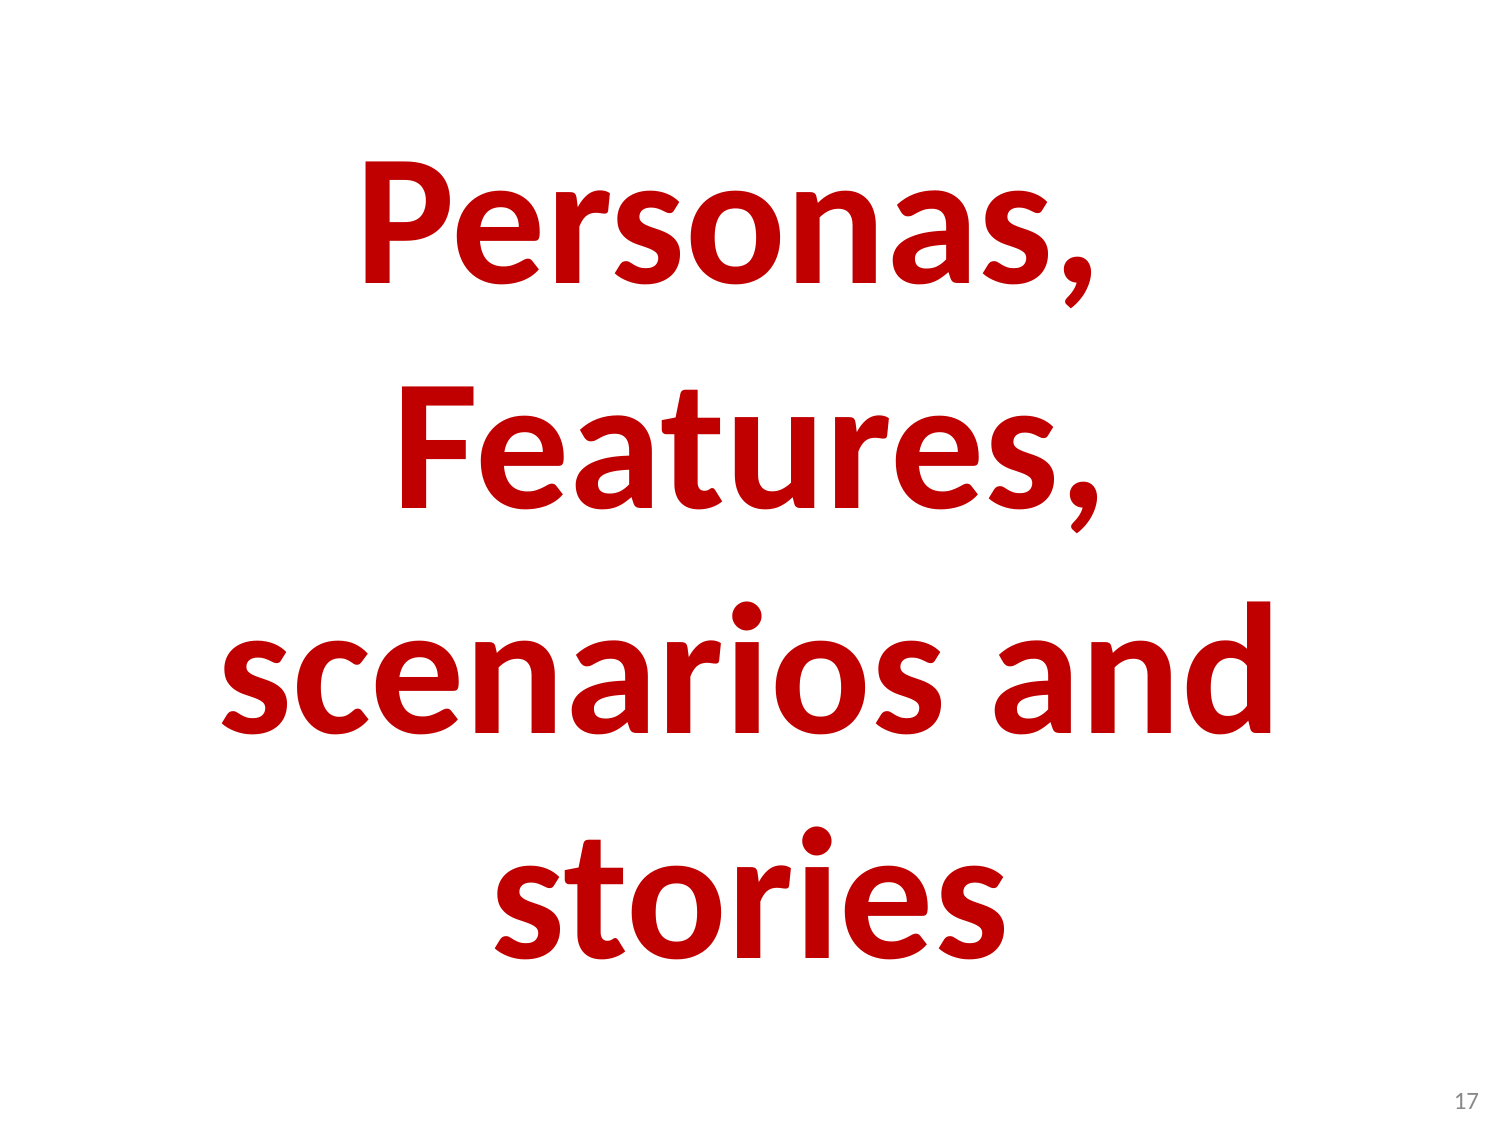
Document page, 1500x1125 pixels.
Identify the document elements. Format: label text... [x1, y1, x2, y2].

slide_number 17 [1144, 1069, 1495, 1125]
title Personas, Features, scenarios and stories [75, 45, 1425, 1047]
